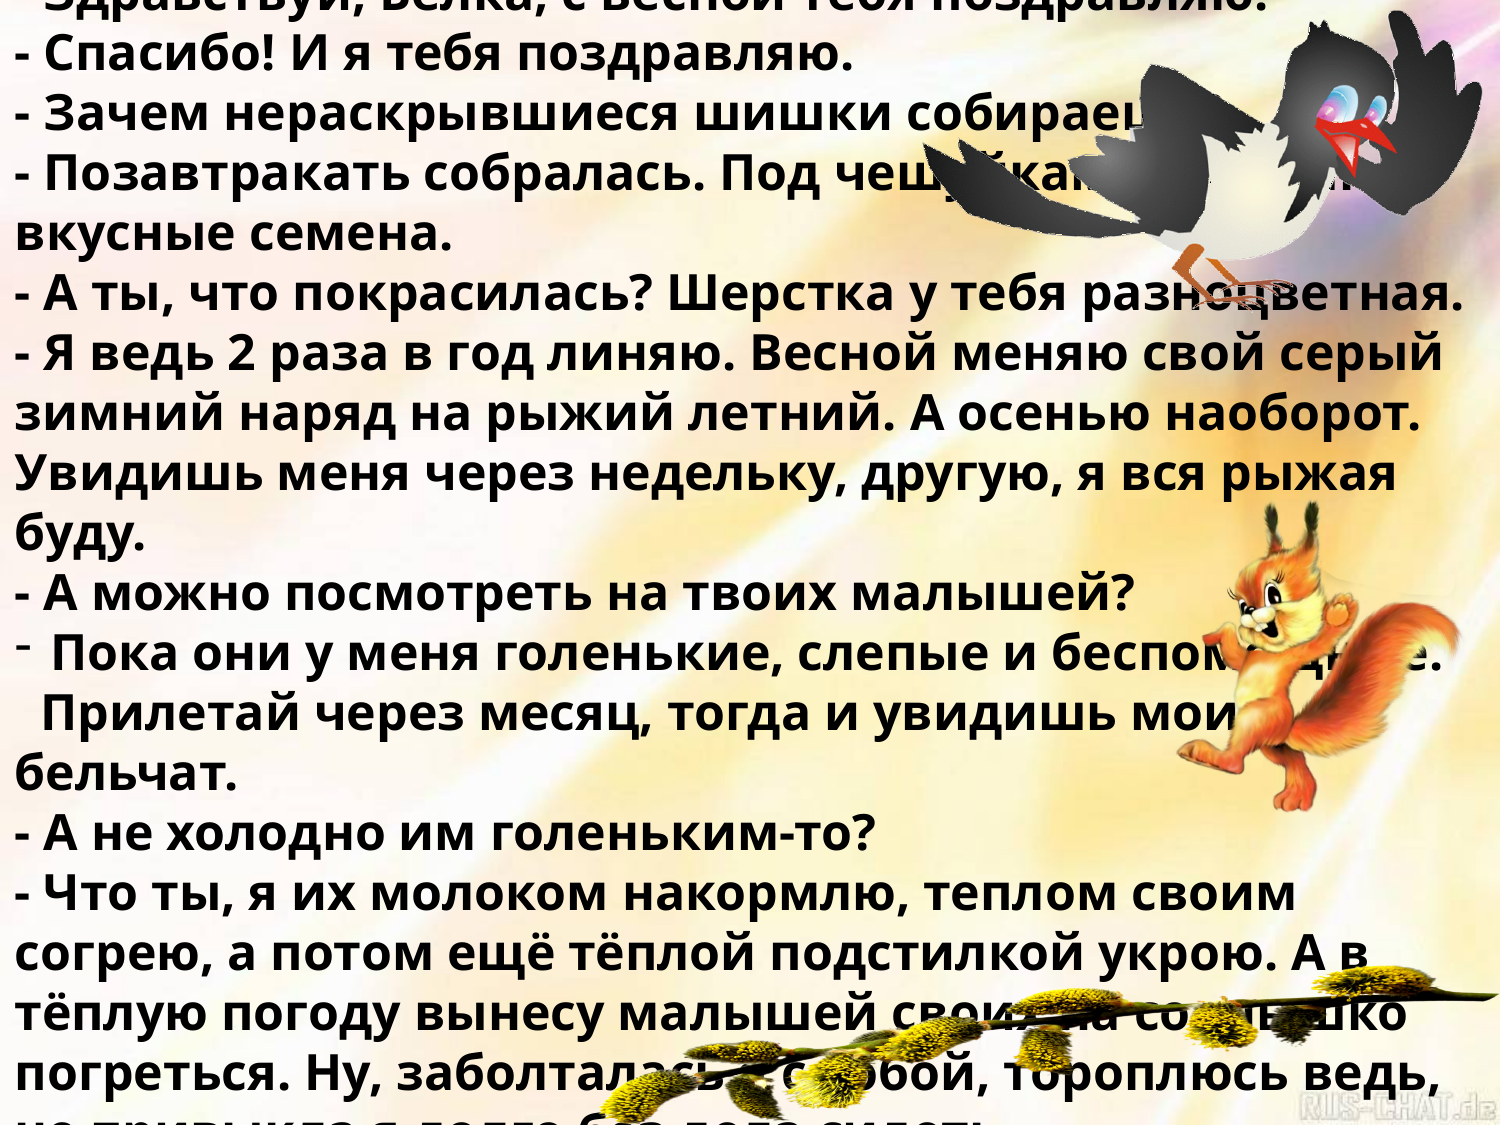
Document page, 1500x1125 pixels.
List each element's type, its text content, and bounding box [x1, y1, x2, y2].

picture [1163, 491, 1465, 828]
picture [909, 0, 1500, 322]
picture [596, 963, 1500, 1125]
text_box - Здравствуй, Белка, с весной тебя поздравляю! - Спасибо! И я тебя поздравляю. - Зачем нераскрывшиеся шишки собираешь? - Позавтракать собралась. Под чешуйками в шишках вкусные семена. - А ты, что покрасилась? Шерстка у тебя разноцветная. - Я ведь 2 раза в год линяю. Весной меняю свой серый зимний наряд на рыжий летний. А осенью наоборот. Увидишь меня через недельку, другую, я вся рыжая буду. - А можно посмотреть на твоих малышей? Пока они у меня голенькие, слепые и беспомощные. Прилетай через месяц, тогда и увидишь моих бельчат. - А не холодно им голеньким-то? - Что ты, я их молоком накормлю, теплом своим согрею, а потом ещё тёплой подстилкой укрою. А в тёплую погоду вынесу малышей своих на солнышко погреться. Ну, заболталась я с тобой, тороплюсь ведь, не привыкла я долго без дела сидеть. [0, 0, 1500, 1125]
